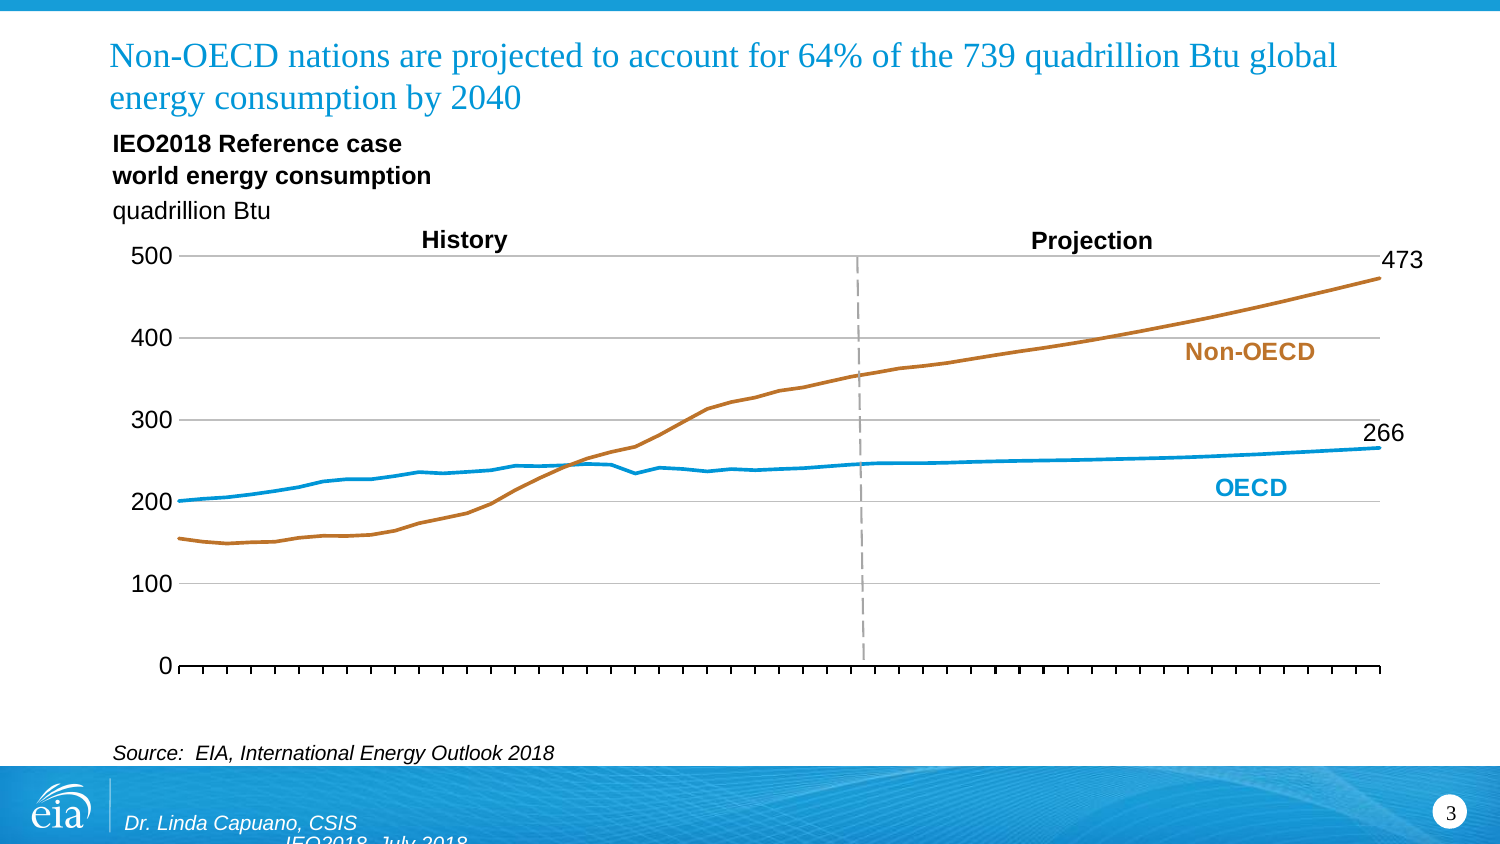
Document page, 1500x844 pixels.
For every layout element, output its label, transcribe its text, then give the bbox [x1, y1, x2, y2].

list IEO2018 Reference case world energy consumption quadrillion Btu [112, 123, 758, 214]
chart [112, 214, 1426, 721]
list Source: EIA, International Energy Outlook 2018 [112, 731, 1425, 766]
slide_number 3 [1419, 789, 1483, 835]
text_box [857, 256, 864, 661]
footer Dr. Linda Capuano, CSIS IEO2018, July 2018 [109, 786, 1290, 835]
title Non-OECD nations are projected to account for 64% of the 739 quadrillion Btu global energy consumption by 2040 [109, 11, 1420, 138]
picture [0, 766, 1500, 844]
